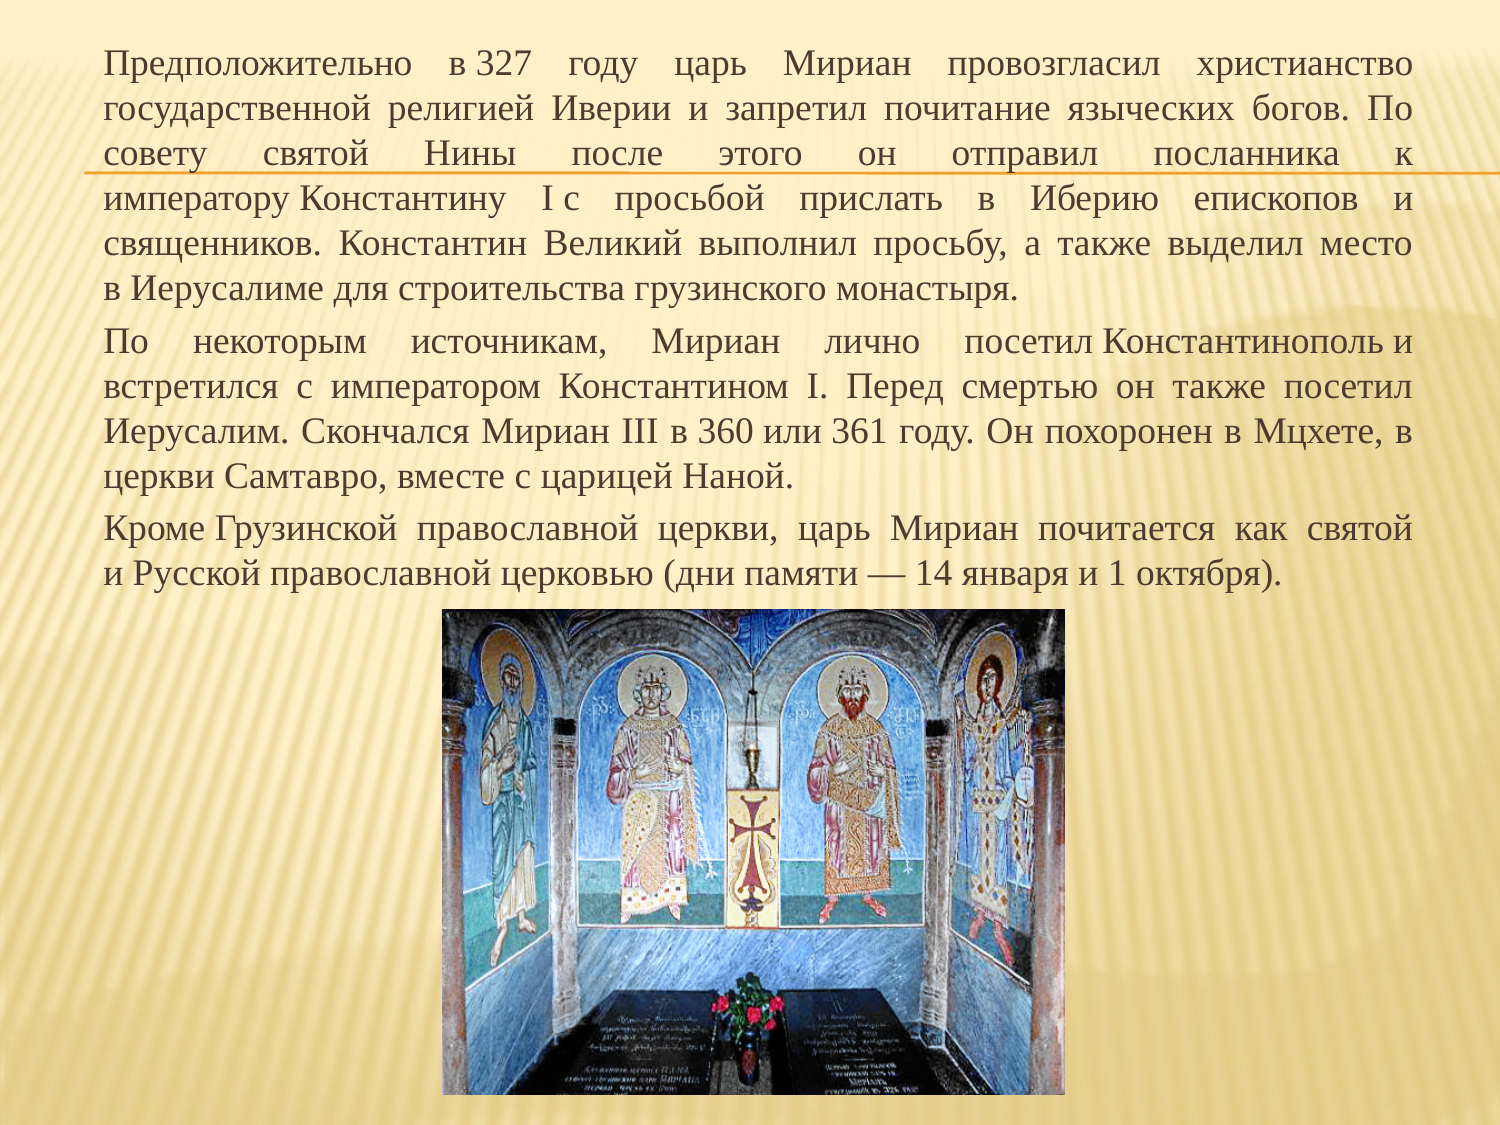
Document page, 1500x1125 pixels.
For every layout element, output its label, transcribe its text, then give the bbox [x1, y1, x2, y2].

list Предположительно в 327 году царь Мириан провозгласил христианство государственной религией Иверии и запретил почитание языческих богов. По совету святой Нины после этого он отправил посланника к императору Константину I с просьбой прислать в Иберию епископов и священников. Константин Великий выполнил просьбу, а также выделил место в Иерусалиме для строительства грузинского монастыря. По некоторым источникам, Мириан лично посетил Константинополь и встретился с императором Константином I. Перед смертью он также посетил Иерусалим. Скончался Мириан III в 360 или 361 году. Он похоронен в Мцхете, в церкви Самтавро, вместе с царицей Наной. Кроме Грузинской православной церкви, царь Мириан почитается как святой и Русской православной церковью (дни памяти — 14 января и 1 октября). [88, 30, 1430, 1125]
picture [442, 609, 1066, 1095]
